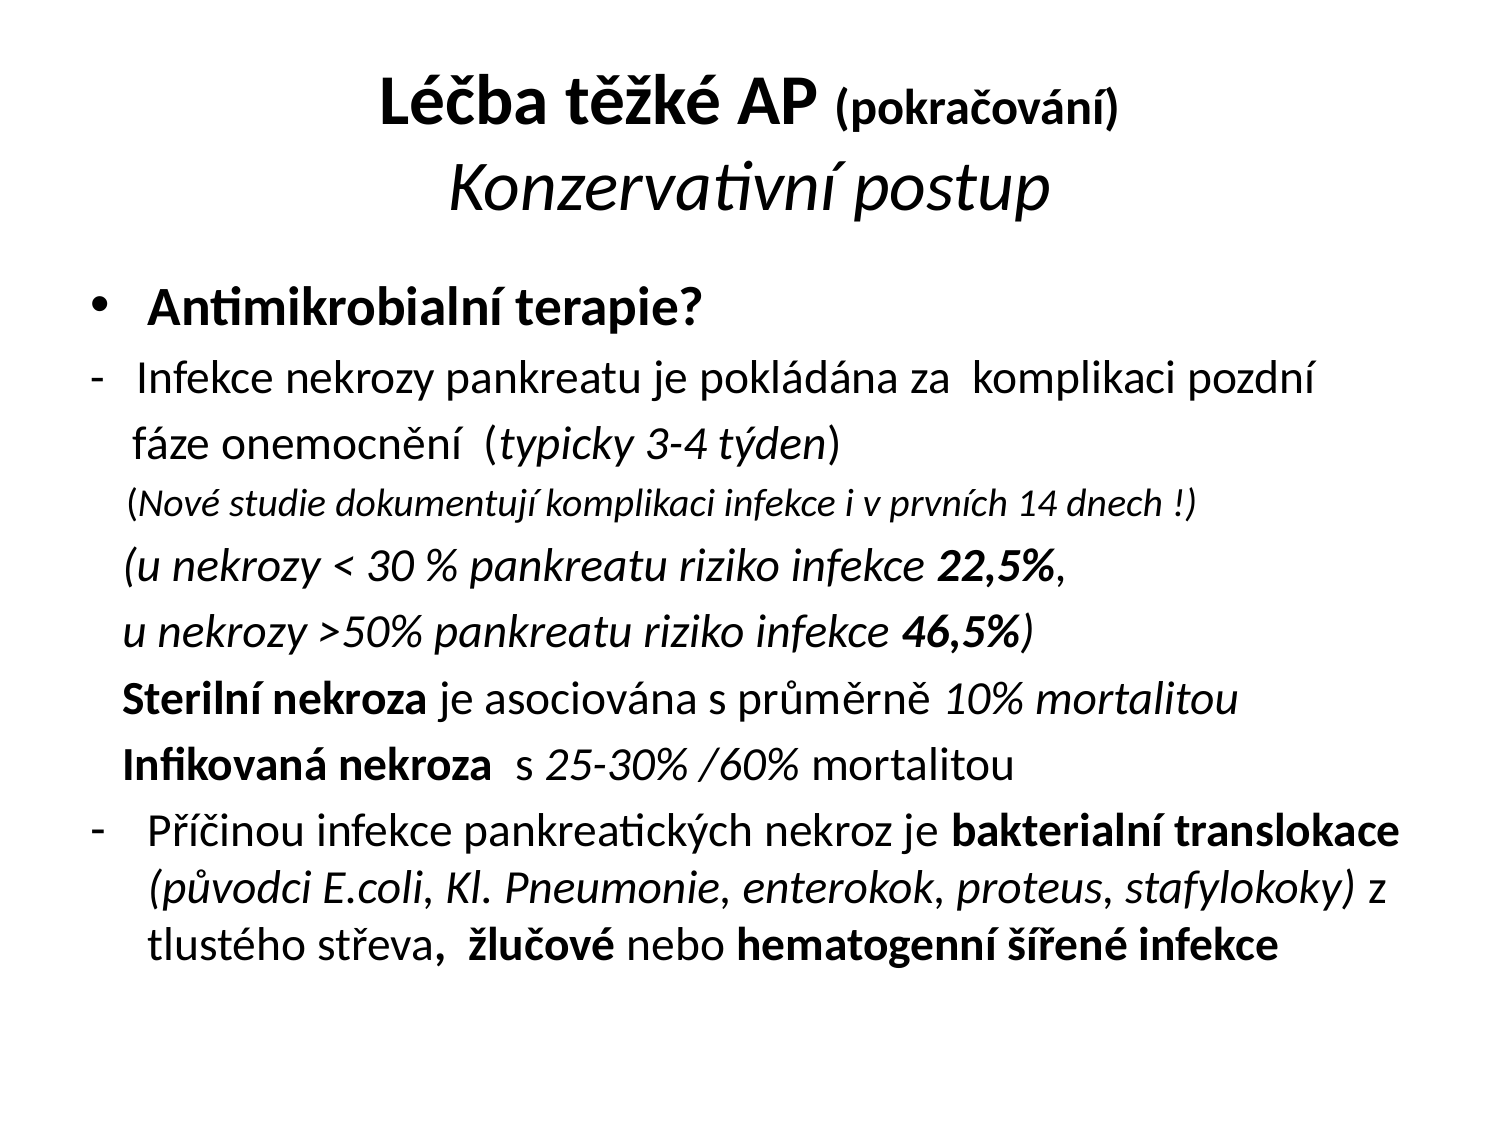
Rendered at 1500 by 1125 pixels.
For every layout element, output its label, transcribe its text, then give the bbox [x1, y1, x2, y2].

list Antimikrobialní terapie? - Infekce nekrozy pankreatu je pokládána za komplikaci pozdní fáze onemocnění (typicky 3-4 týden) (Nové studie dokumentují komplikaci infekce i v prvních 14 dnech !) (u nekrozy < 30 % pankreatu riziko infekce 22,5%, u nekrozy >50% pankreatu riziko infekce 46,5%) Sterilní nekroza je asociována s průměrně 10% mortalitou Infikovaná nekroza s 25-30% /60% mortalitou Příčinou infekce pankreatických nekroz je bakterialní translokace (původci E.coli, Kl. Pneumonie, enterokok, proteus, stafylokoky) z tlustého střeva, žlučové nebo hematogenní šířené infekce [75, 262, 1425, 1005]
title Léčba těžké AP (pokračování) Konzervativní postup [75, 45, 1425, 233]
